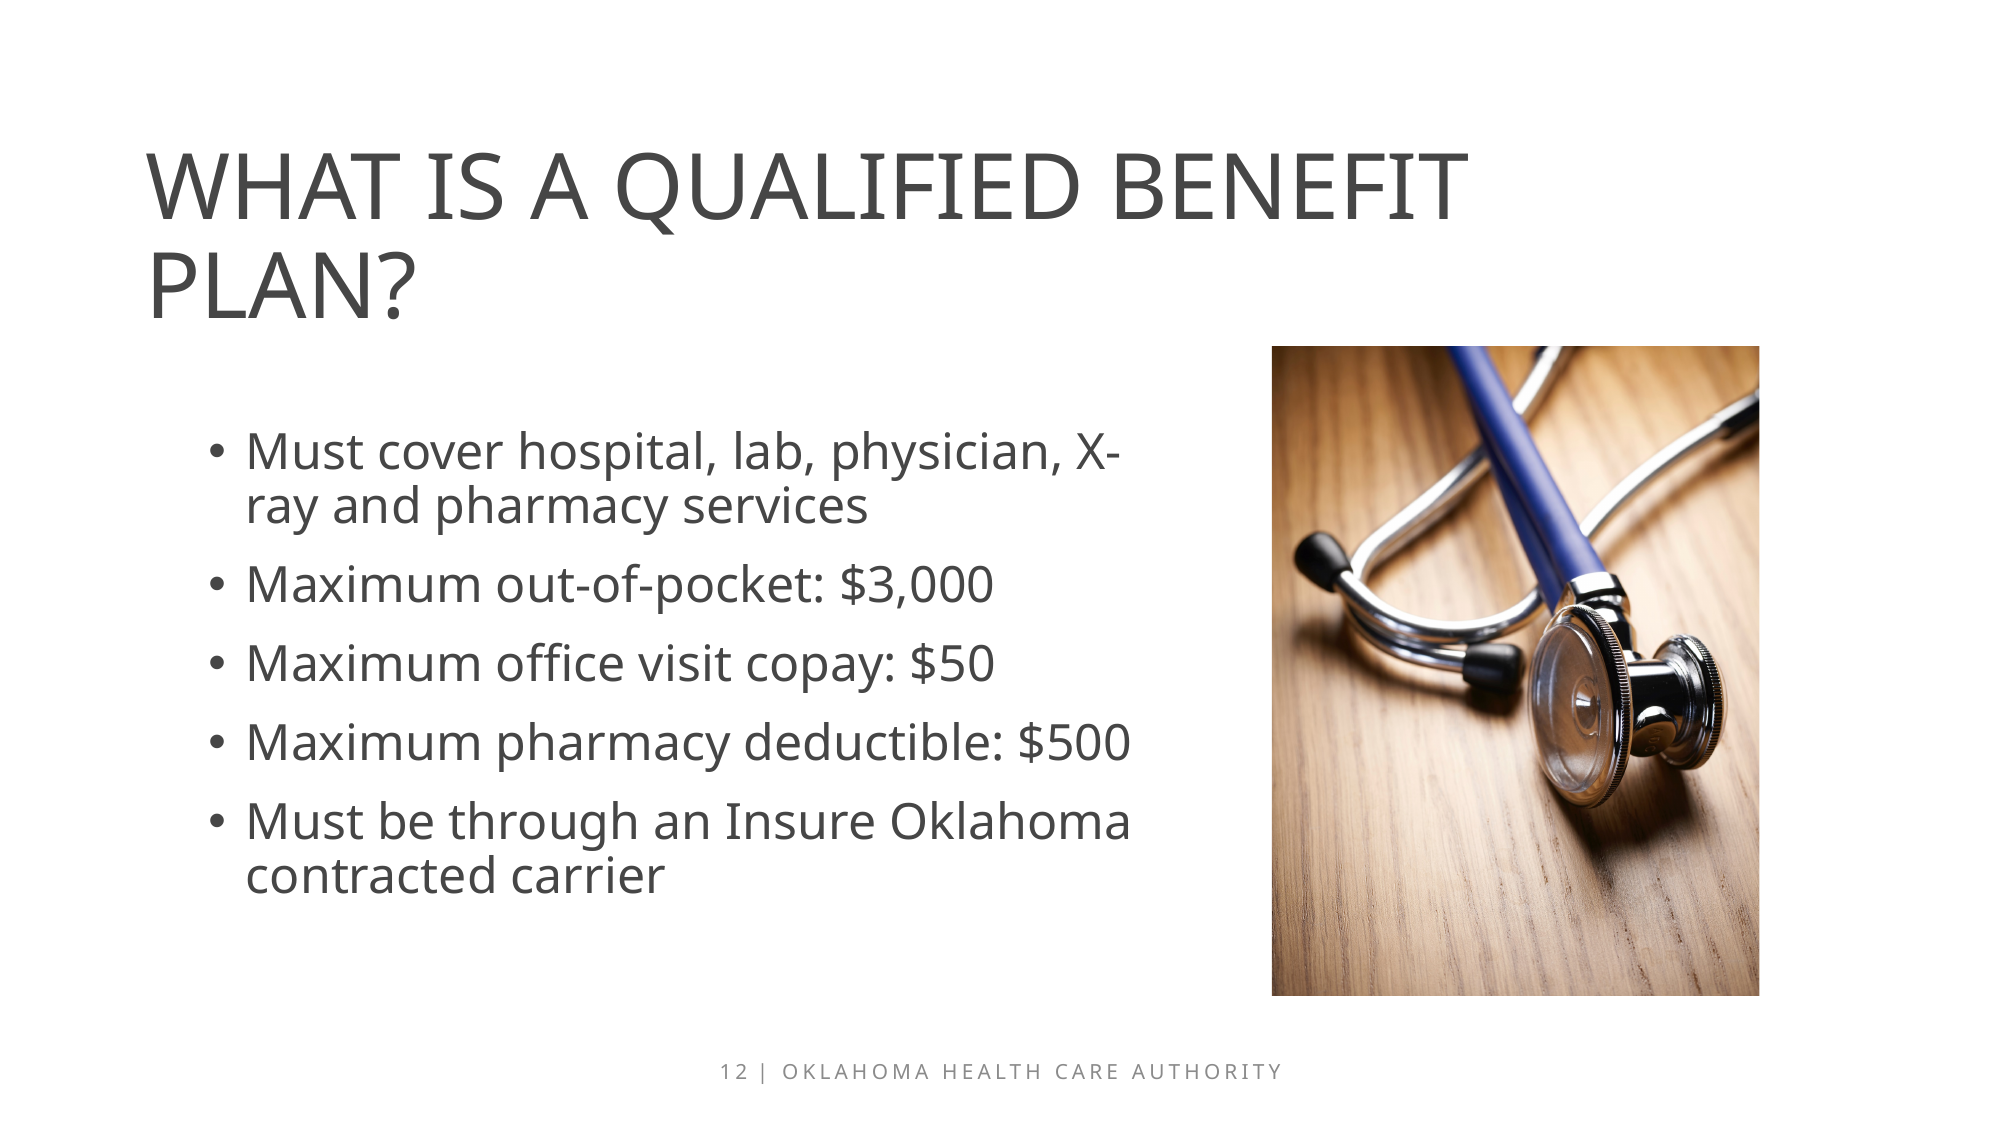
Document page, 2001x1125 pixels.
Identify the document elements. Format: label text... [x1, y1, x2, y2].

list Must cover hospital, lab, physician, X-ray and pharmacy services Maximum out-of-pocket: $3,000 Maximum office visit copay: $50 Maximum pharmacy deductible: $500 Must be through an Insure Oklahoma contracted carrier [193, 418, 1171, 1008]
title What is a qualified Benefit Plan? [130, 133, 1766, 364]
picture [1271, 346, 1760, 996]
